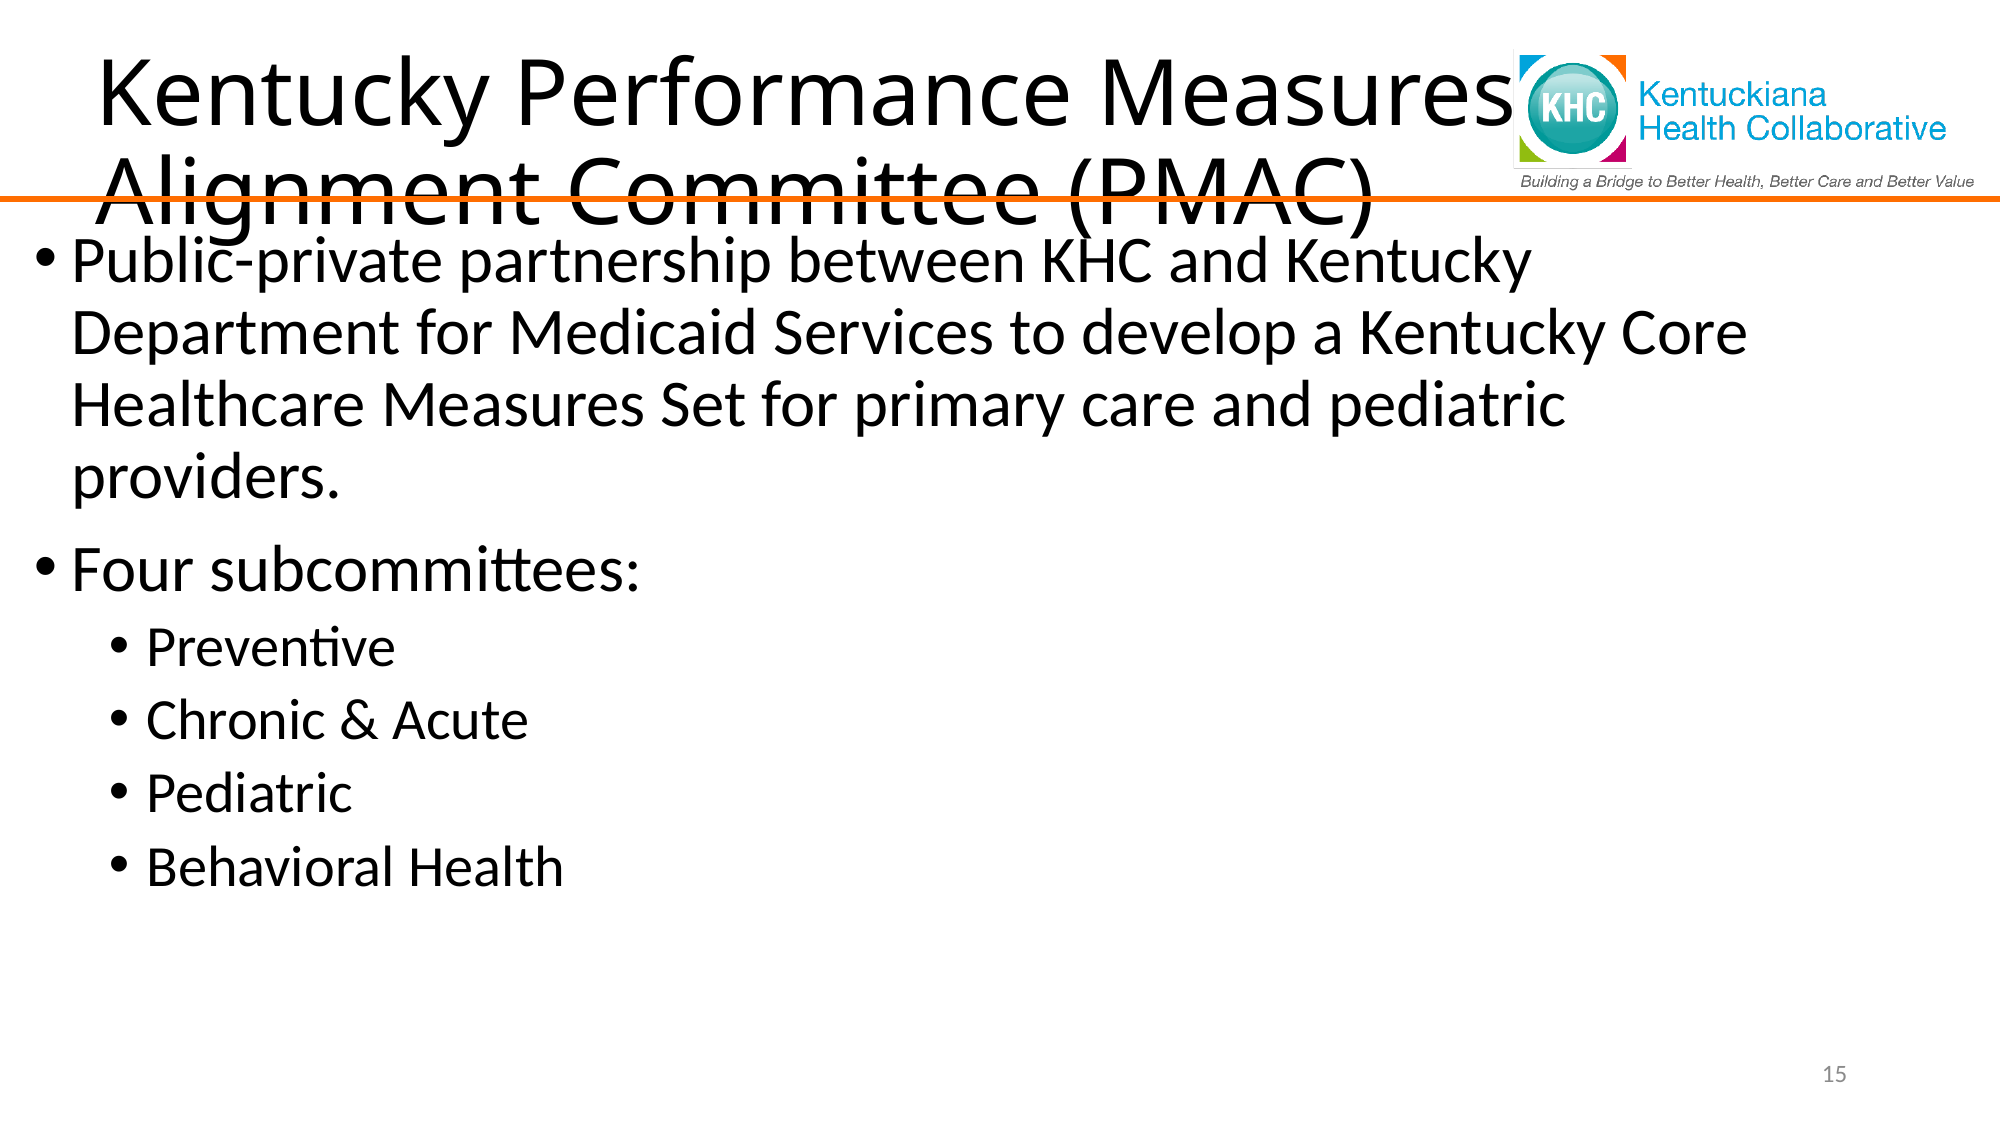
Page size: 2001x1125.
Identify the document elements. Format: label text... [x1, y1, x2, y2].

list Public-private partnership between KHC and Kentucky Department for Medicaid Services to develop a Kentucky Core Healthcare Measures Set for primary care and pediatric providers. Four subcommittees: Preventive Chronic & Acute Pediatric Behavioral Health [18, 217, 1839, 1086]
slide_number 15 [1412, 1042, 1863, 1103]
text_box Kentucky Performance Measures Alignment Committee (PMAC) [80, 38, 1498, 196]
text_box Kentucky Performance Measures Alignment Committee (PMAC) [80, 202, 1806, 217]
picture [1498, 38, 1986, 197]
